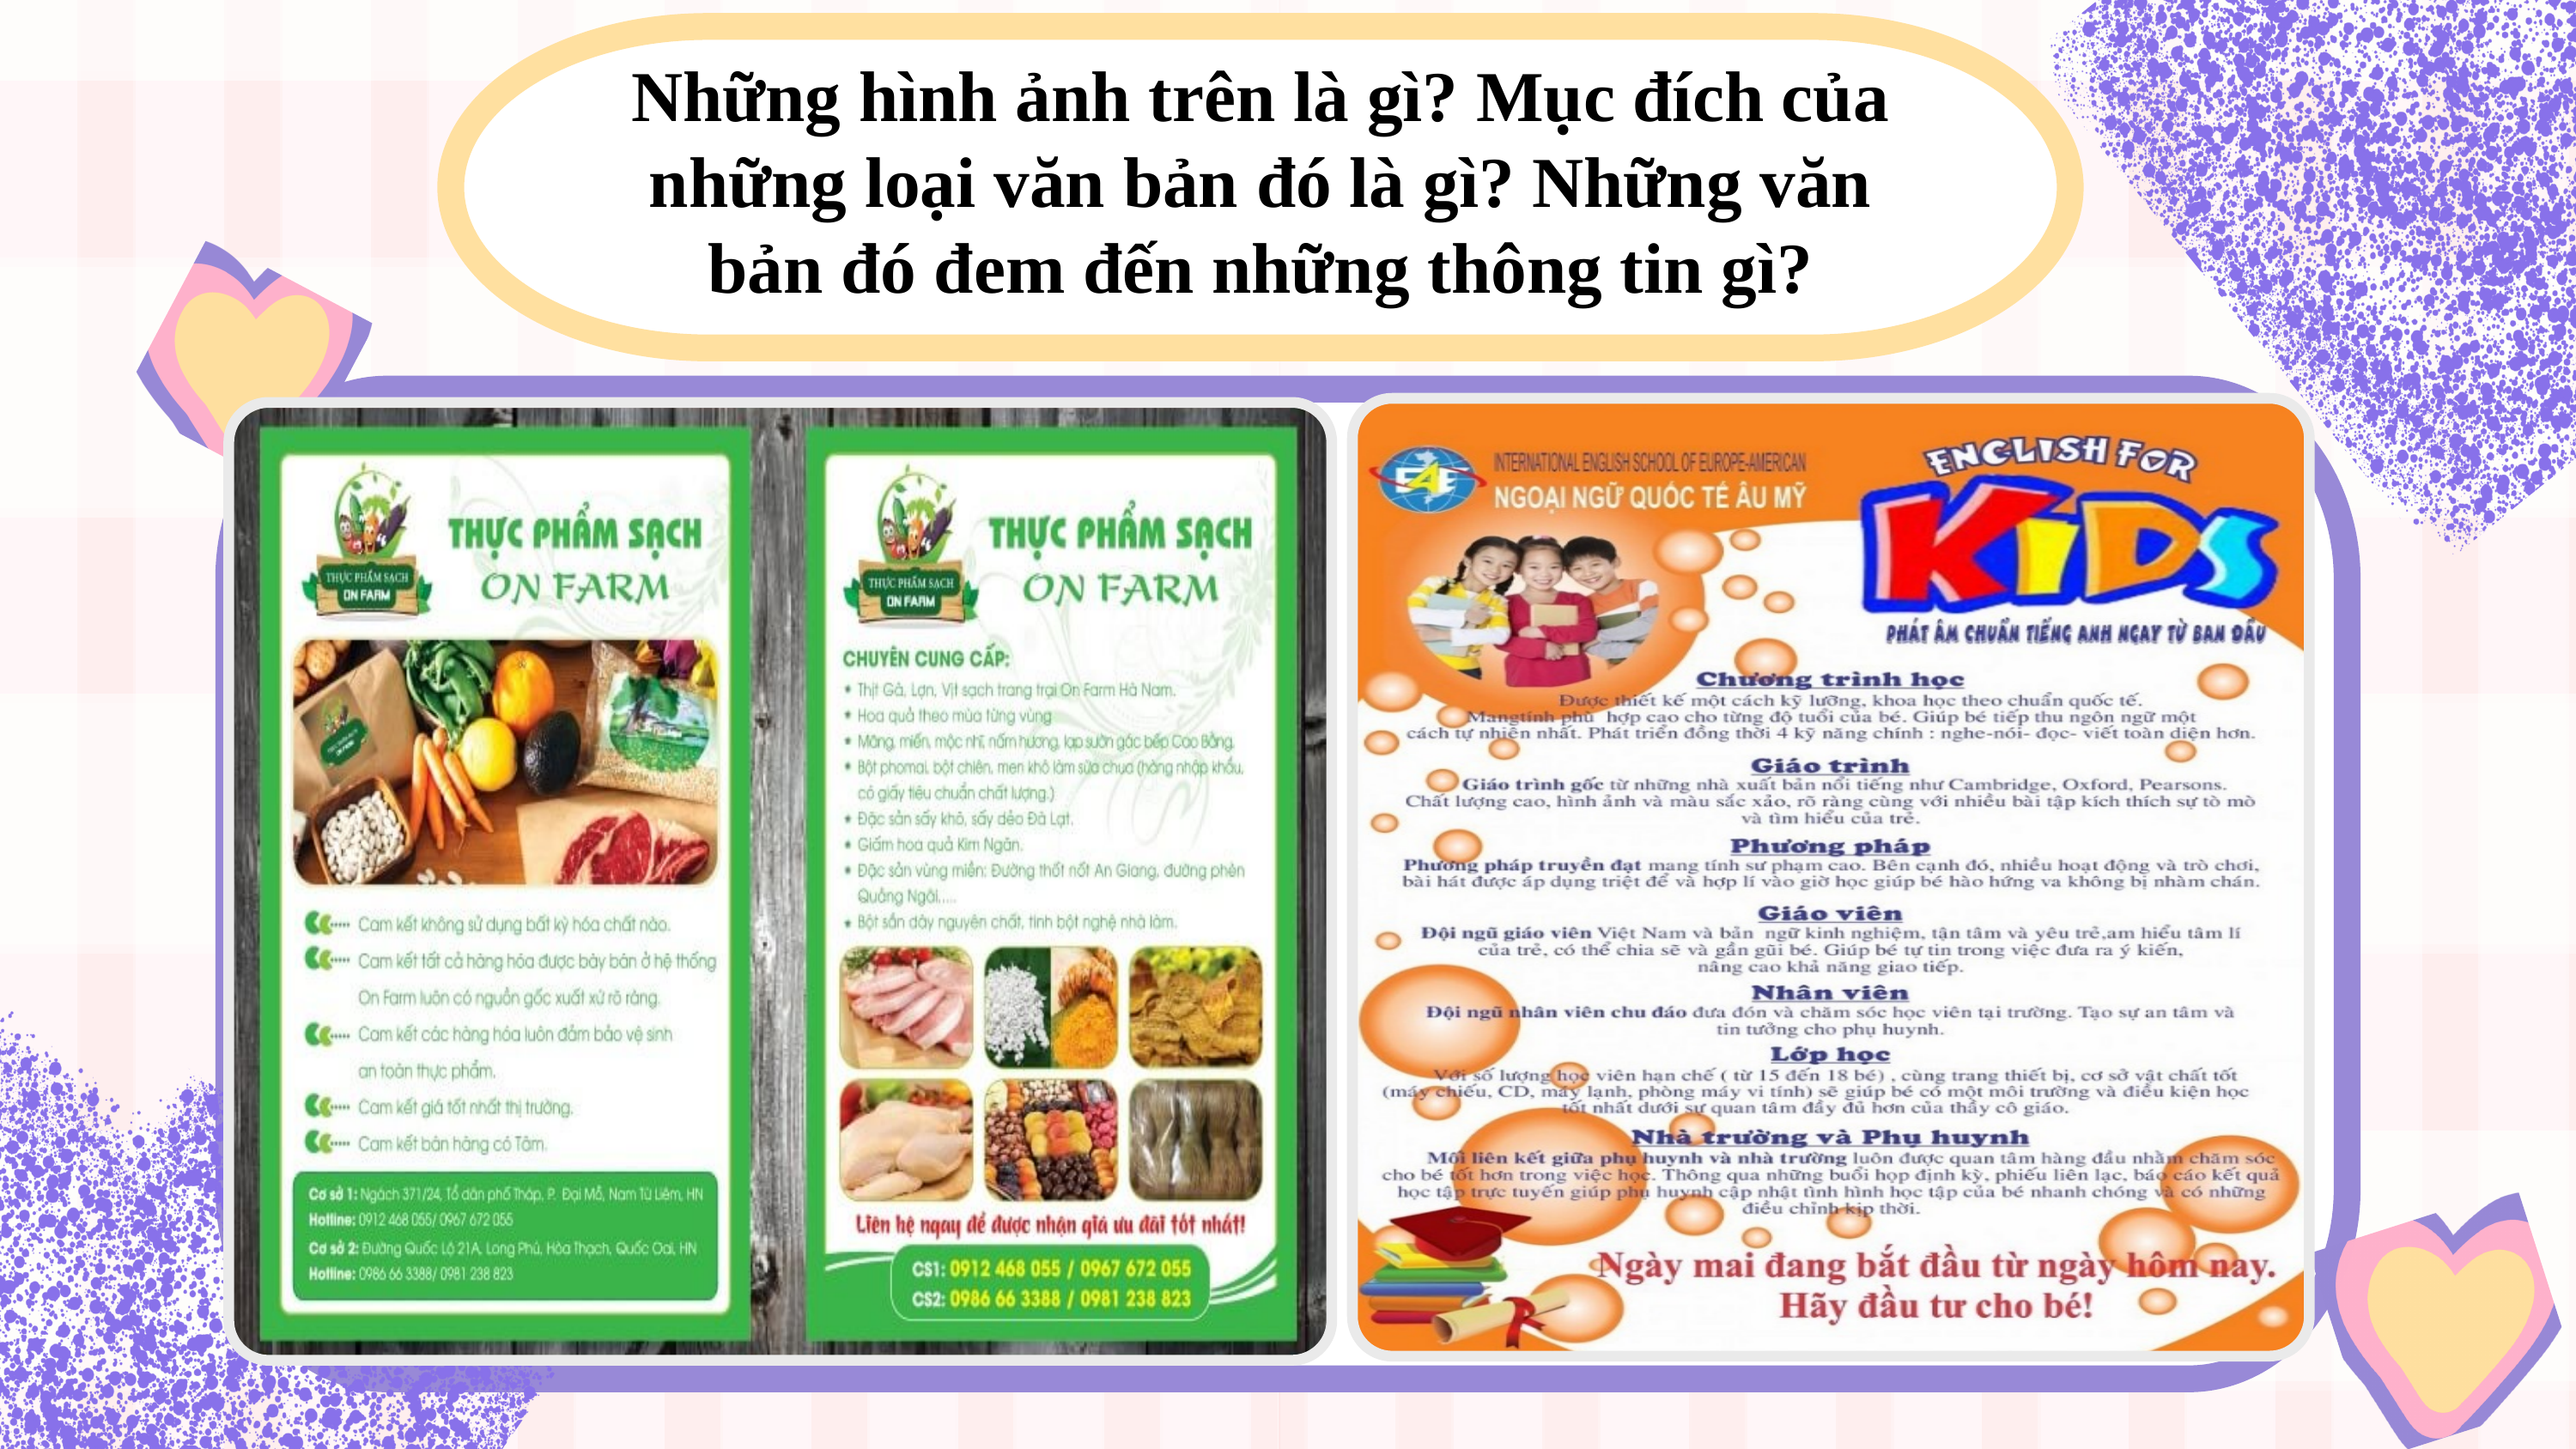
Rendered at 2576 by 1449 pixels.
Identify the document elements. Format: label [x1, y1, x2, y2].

text_box [450, 26, 2071, 349]
text_box [228, 389, 2348, 1379]
text_box [0, 0, 2576, 1449]
picture [228, 402, 1333, 1361]
picture [1352, 397, 2310, 1357]
